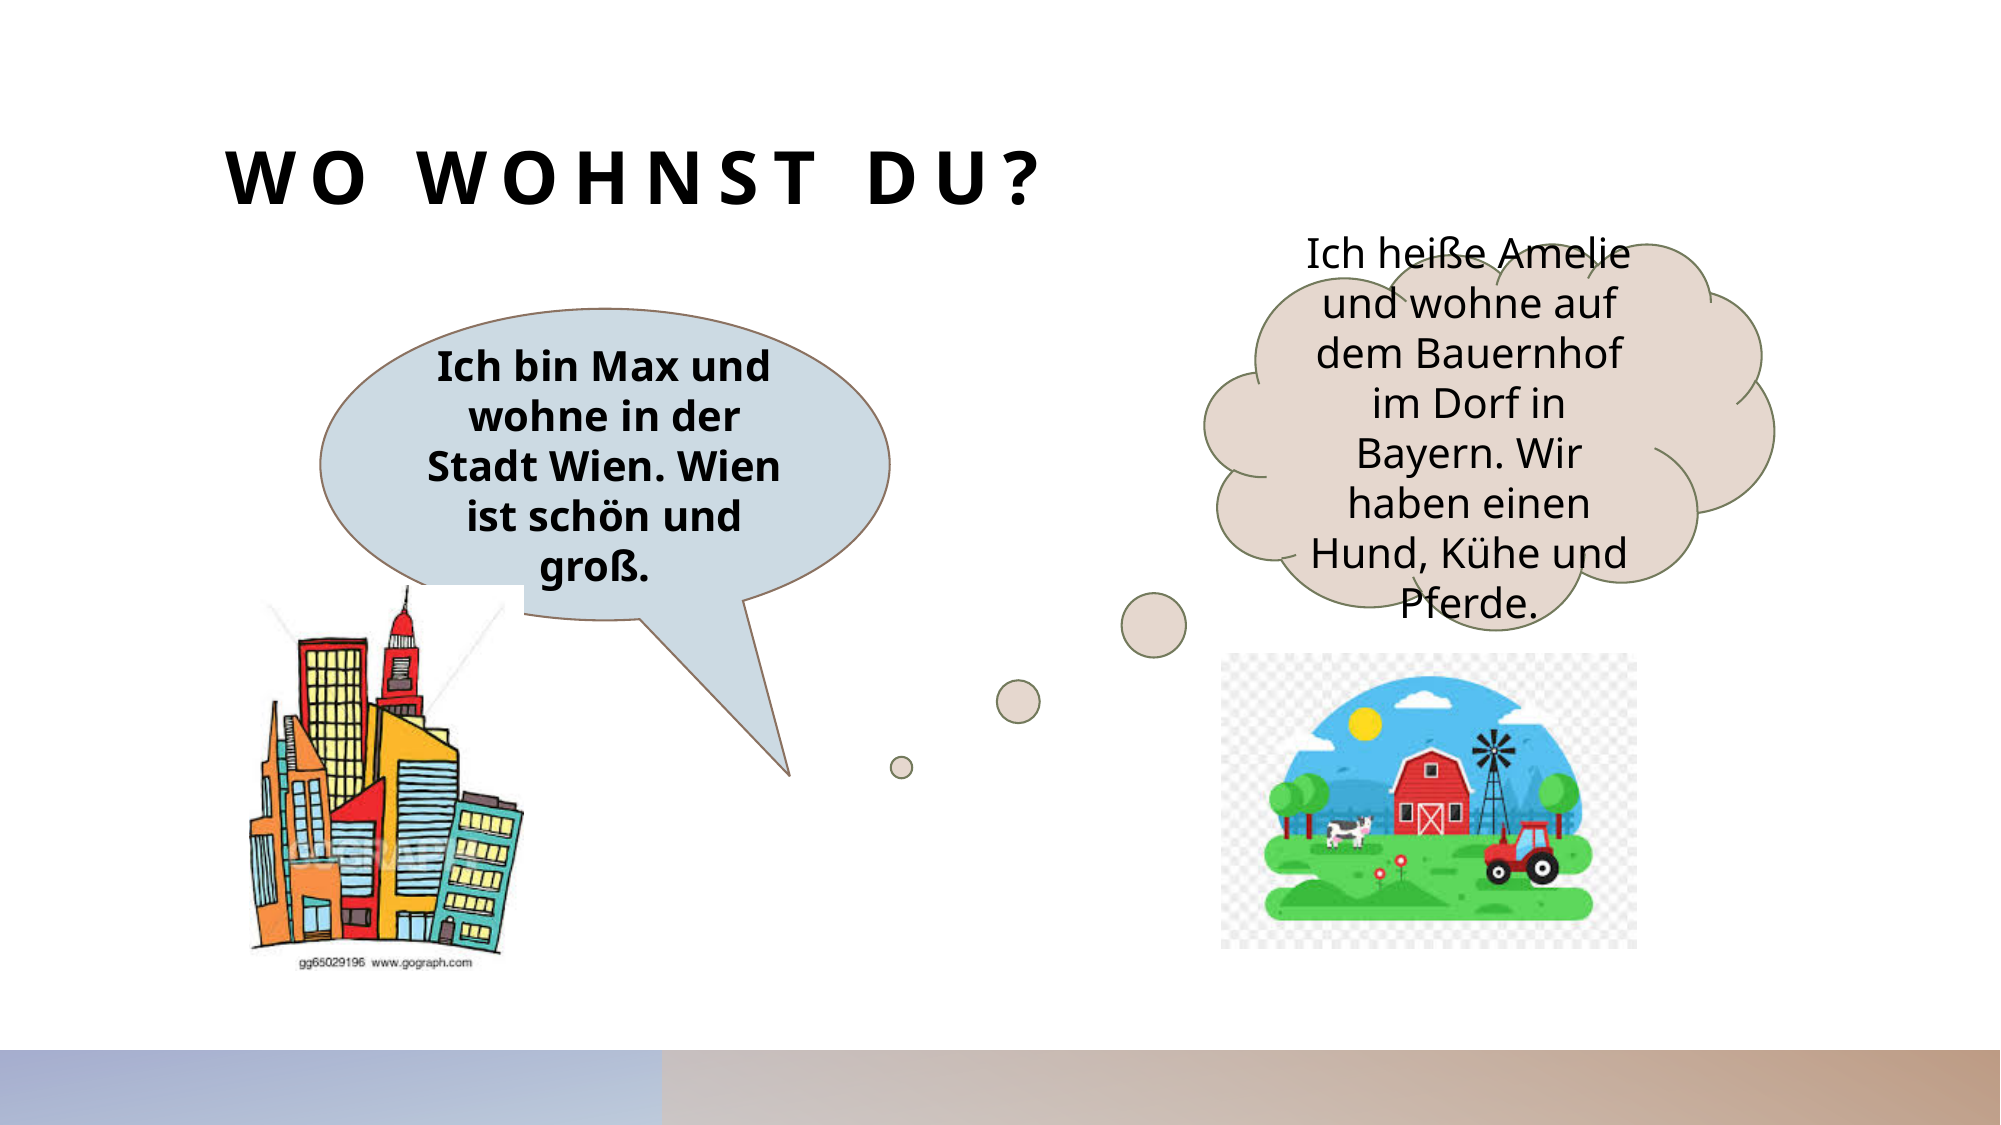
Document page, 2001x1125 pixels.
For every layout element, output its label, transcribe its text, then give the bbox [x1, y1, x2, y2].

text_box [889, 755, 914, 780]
text_box Ich heiße Amelie und wohne auf dem Bauernhof im Dorf in Bayern. Wir haben einen Hund, Kühe und Pferde. [995, 679, 1041, 725]
text_box Ich heiße Amelie und wohne auf dem Bauernhof im Dorf in Bayern. Wir haben einen Hund, Kühe und Pferde. [1203, 243, 1776, 632]
title Wo wohnst du? [225, 130, 1905, 219]
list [1221, 653, 1637, 949]
text_box Ich heiße Amelie und wohne auf dem Bauernhof im Dorf in Bayern. Wir haben einen Hund, Kühe und Pferde. [1120, 592, 1187, 659]
picture [249, 585, 524, 971]
text_box Ich bin Max und wohne in der Stadt Wien. Wien ist schön und groß. [319, 307, 891, 777]
